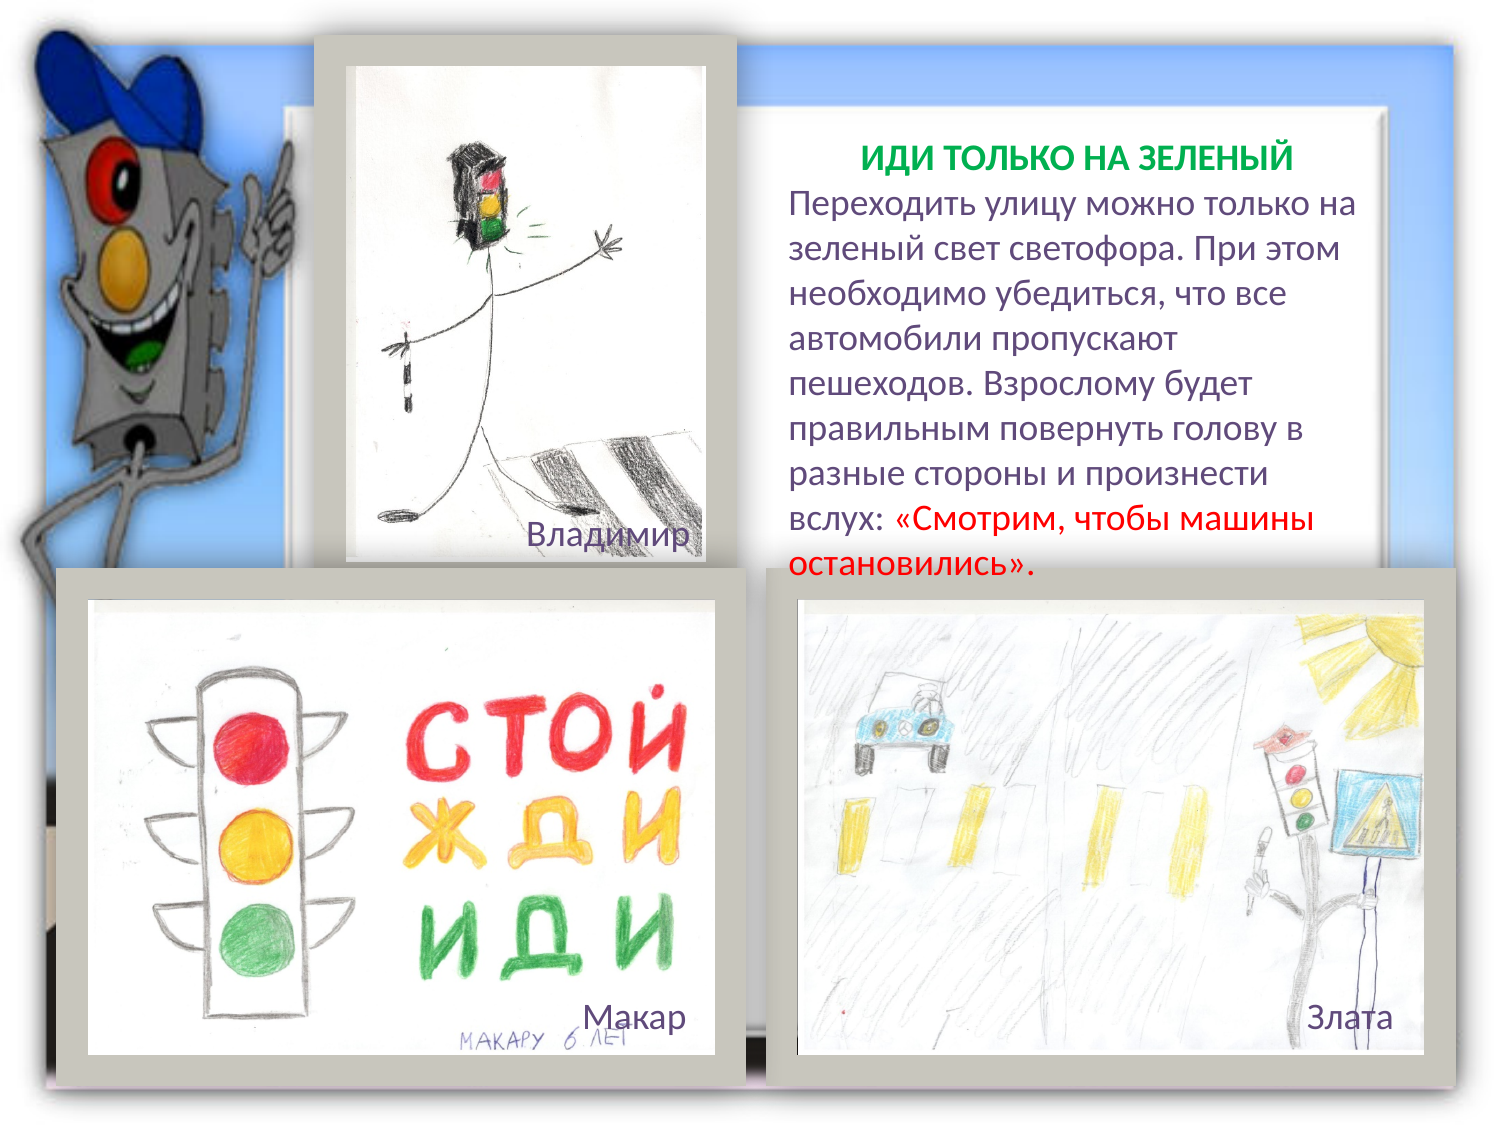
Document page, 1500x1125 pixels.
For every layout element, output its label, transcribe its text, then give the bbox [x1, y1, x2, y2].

text_box Макар [634, 984, 702, 1045]
text_box Злата [1344, 984, 1410, 1045]
text_box ИДИ ТОЛЬКО НА ЗЕЛЕНЫЙ Переходить улицу можно только на зеленый свет светофора. При этом необходимо убедиться, что все автомобили пропускают пешеходов. Взрослому будет правильным повернуть голову в разные стороны и произнести вслух: «Смотрим, чтобы машины остановились». [773, 125, 1373, 591]
picture [0, 0, 1500, 1125]
